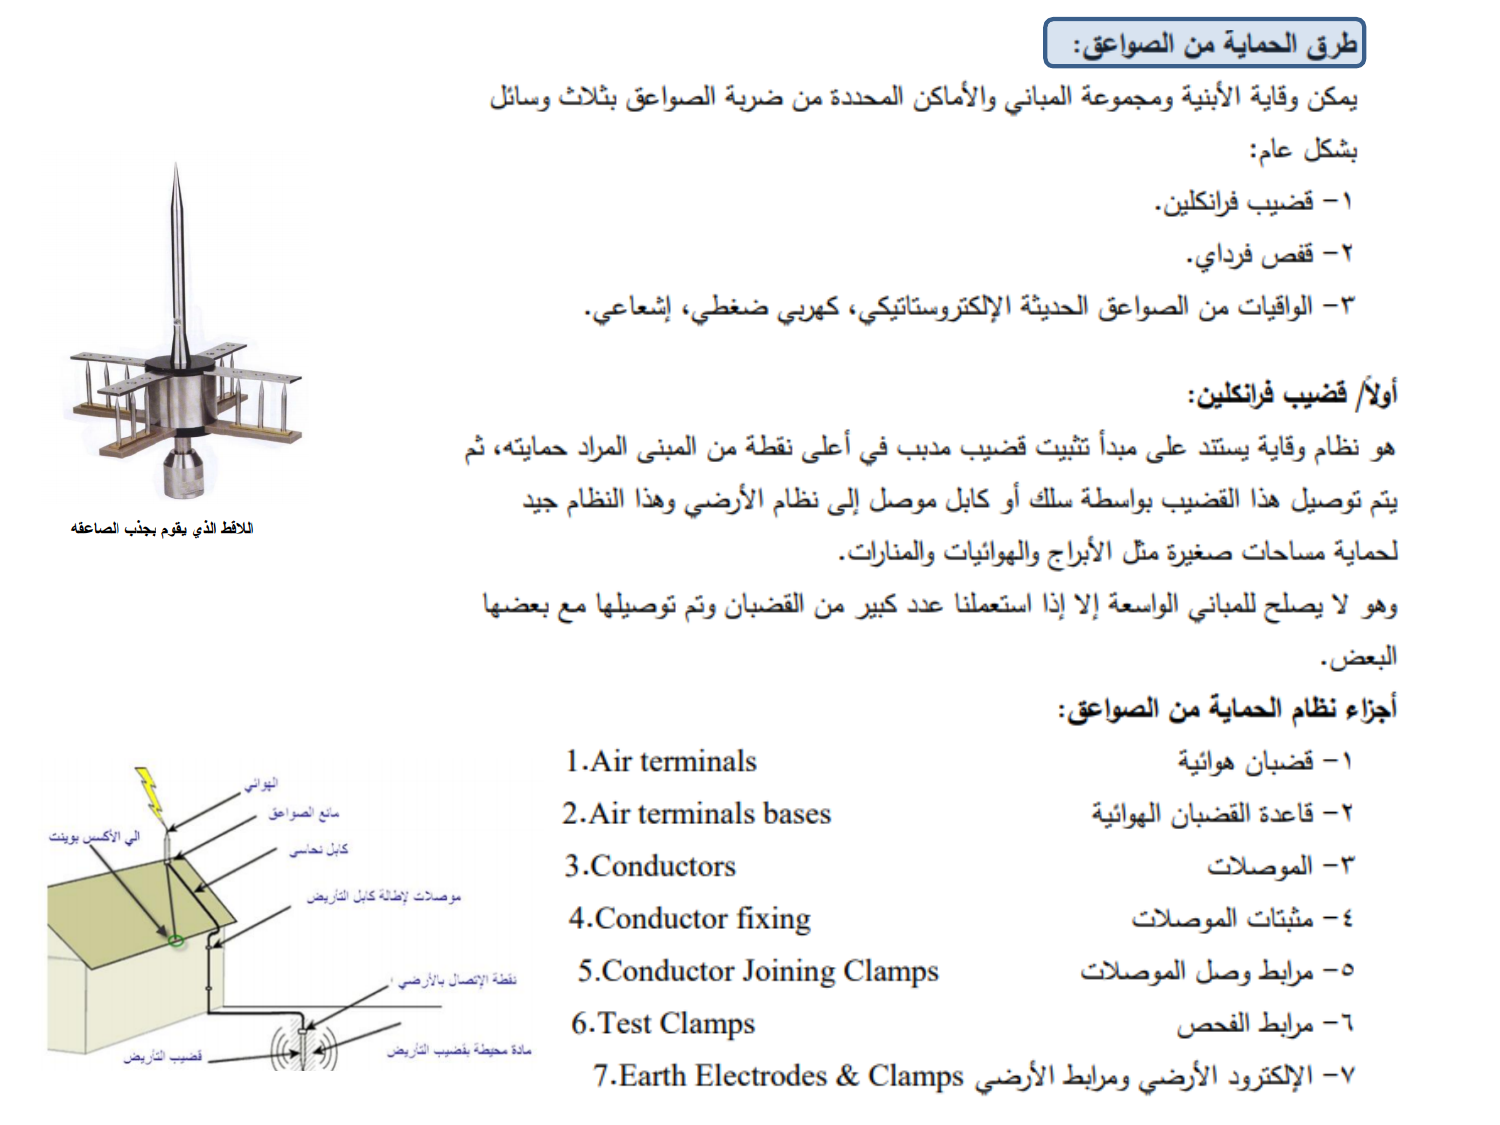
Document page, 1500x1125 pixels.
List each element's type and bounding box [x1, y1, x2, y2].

text_box [1043, 16, 1367, 29]
picture [41, 148, 309, 553]
picture [38, 30, 1448, 1107]
